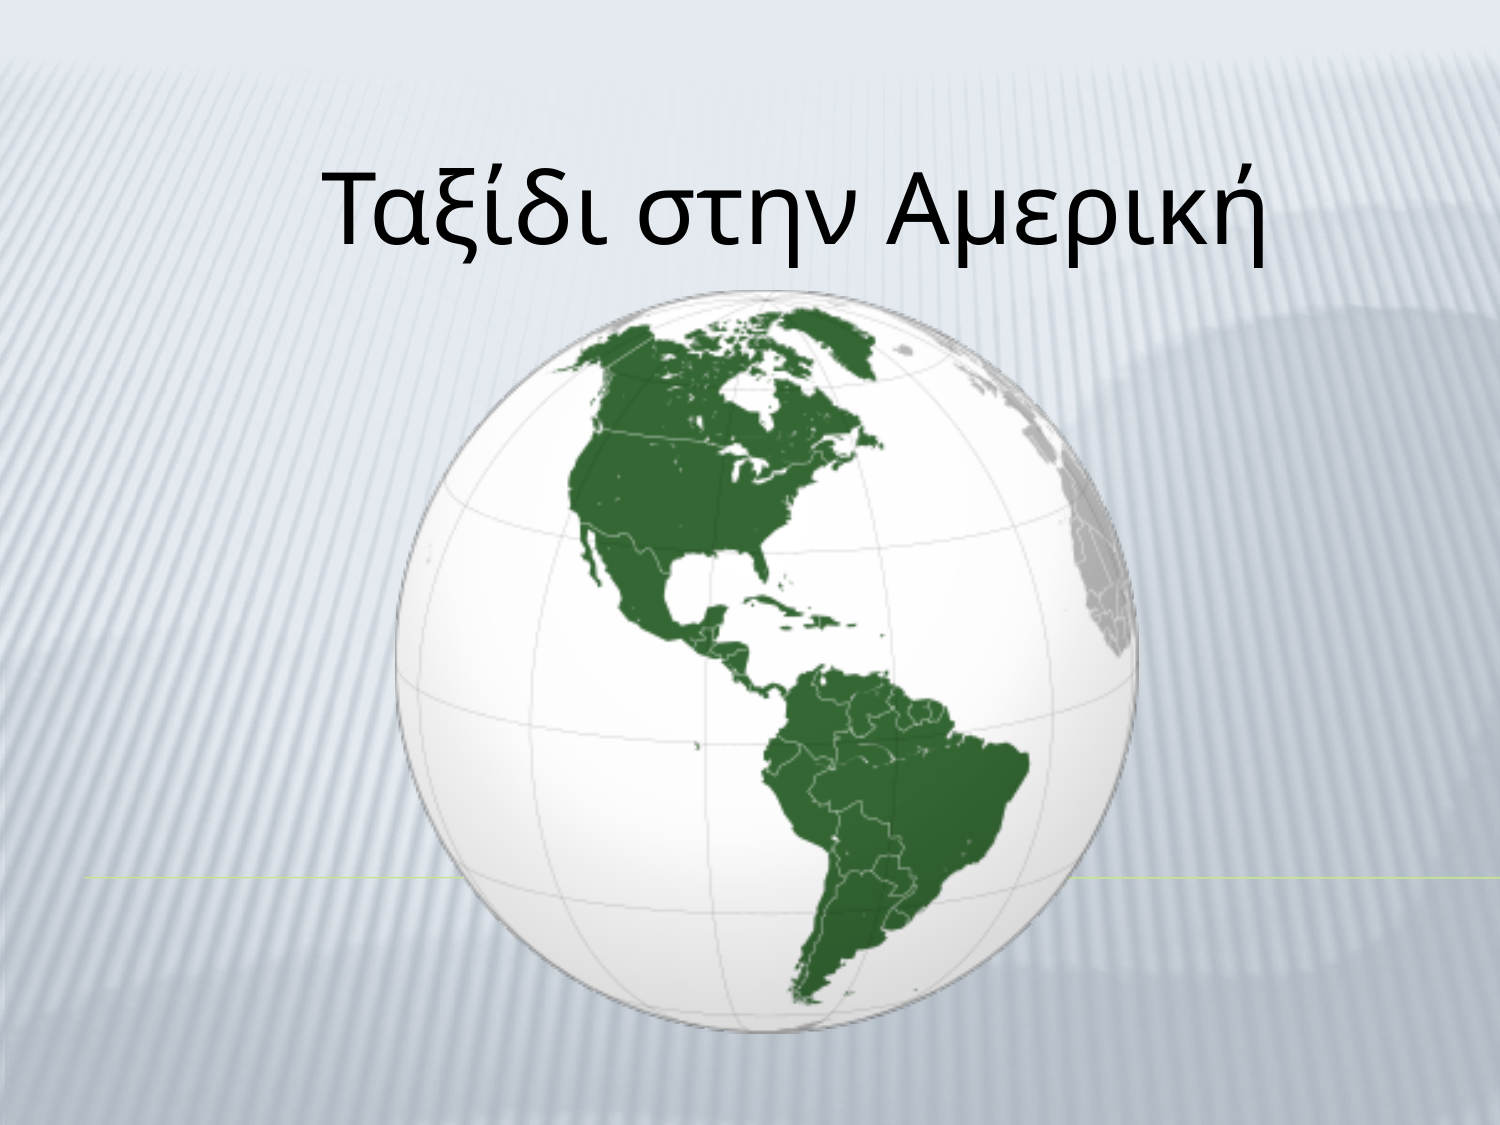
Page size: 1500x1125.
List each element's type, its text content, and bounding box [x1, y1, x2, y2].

text_box Ταξίδι στην Αμερική [306, 137, 1287, 272]
picture [395, 290, 1139, 1034]
